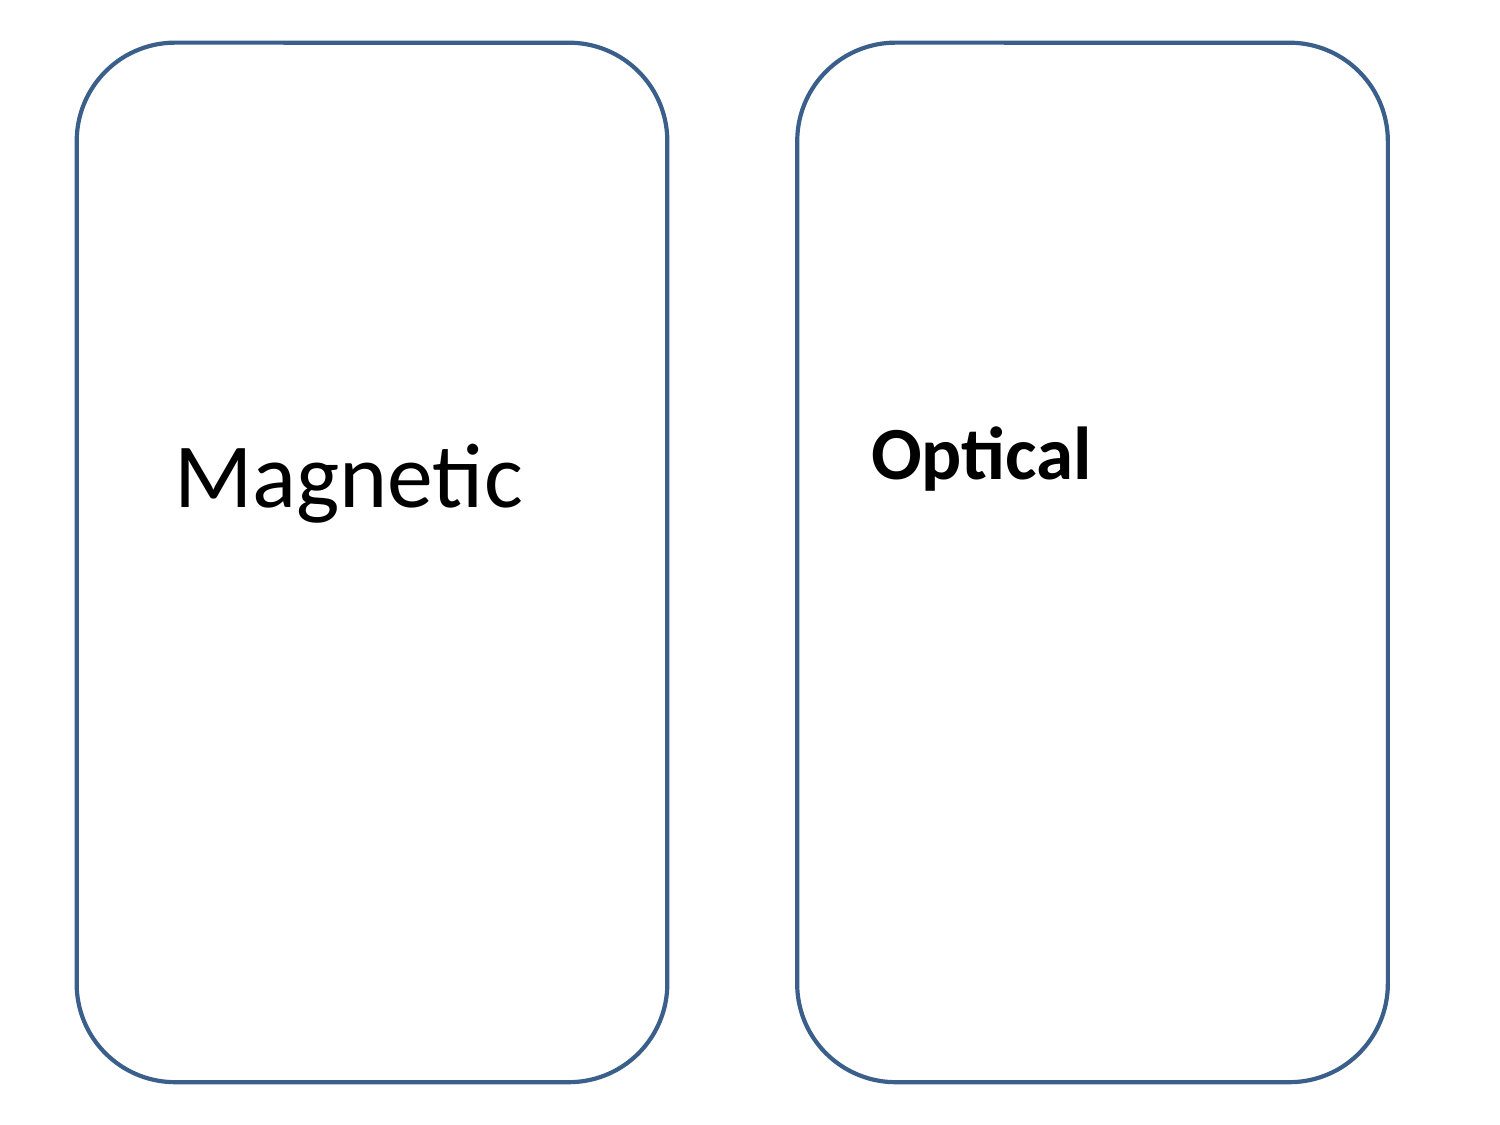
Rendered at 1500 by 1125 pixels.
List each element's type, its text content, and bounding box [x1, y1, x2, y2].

text_box Magnetic [159, 408, 585, 534]
text_box [74, 40, 670, 1085]
text_box [795, 40, 1390, 1085]
text_box Optical [856, 397, 1353, 502]
